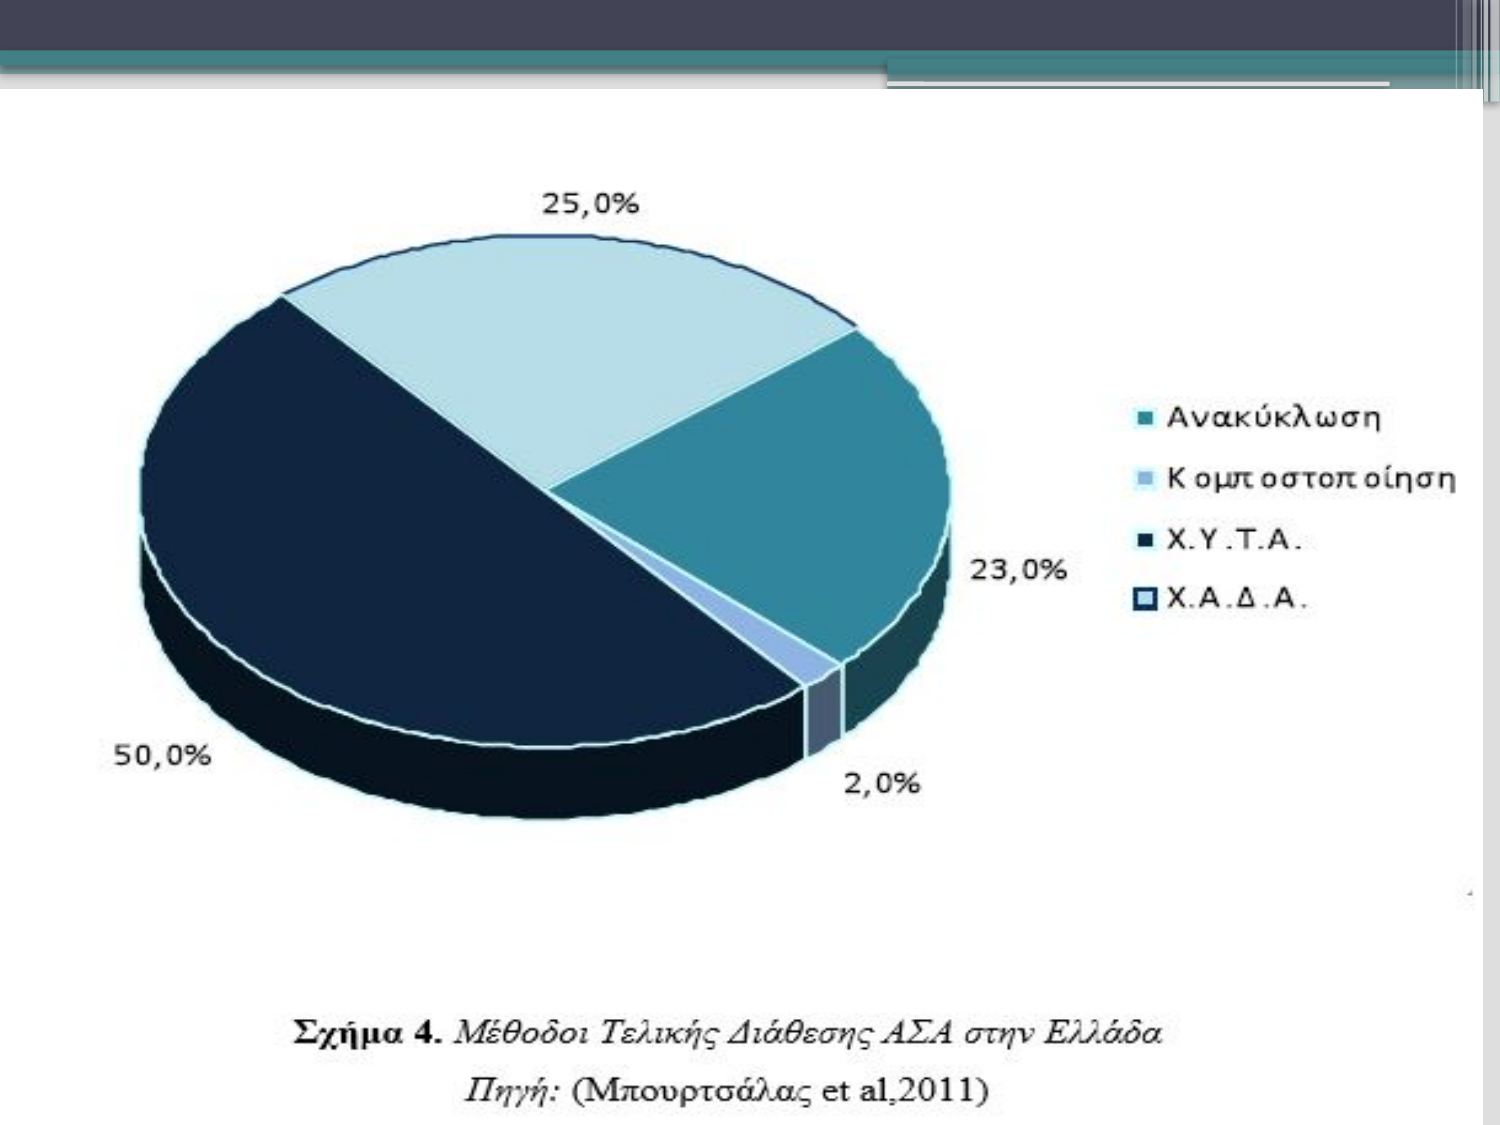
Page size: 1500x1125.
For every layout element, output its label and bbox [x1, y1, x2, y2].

list [0, 89, 1483, 1125]
